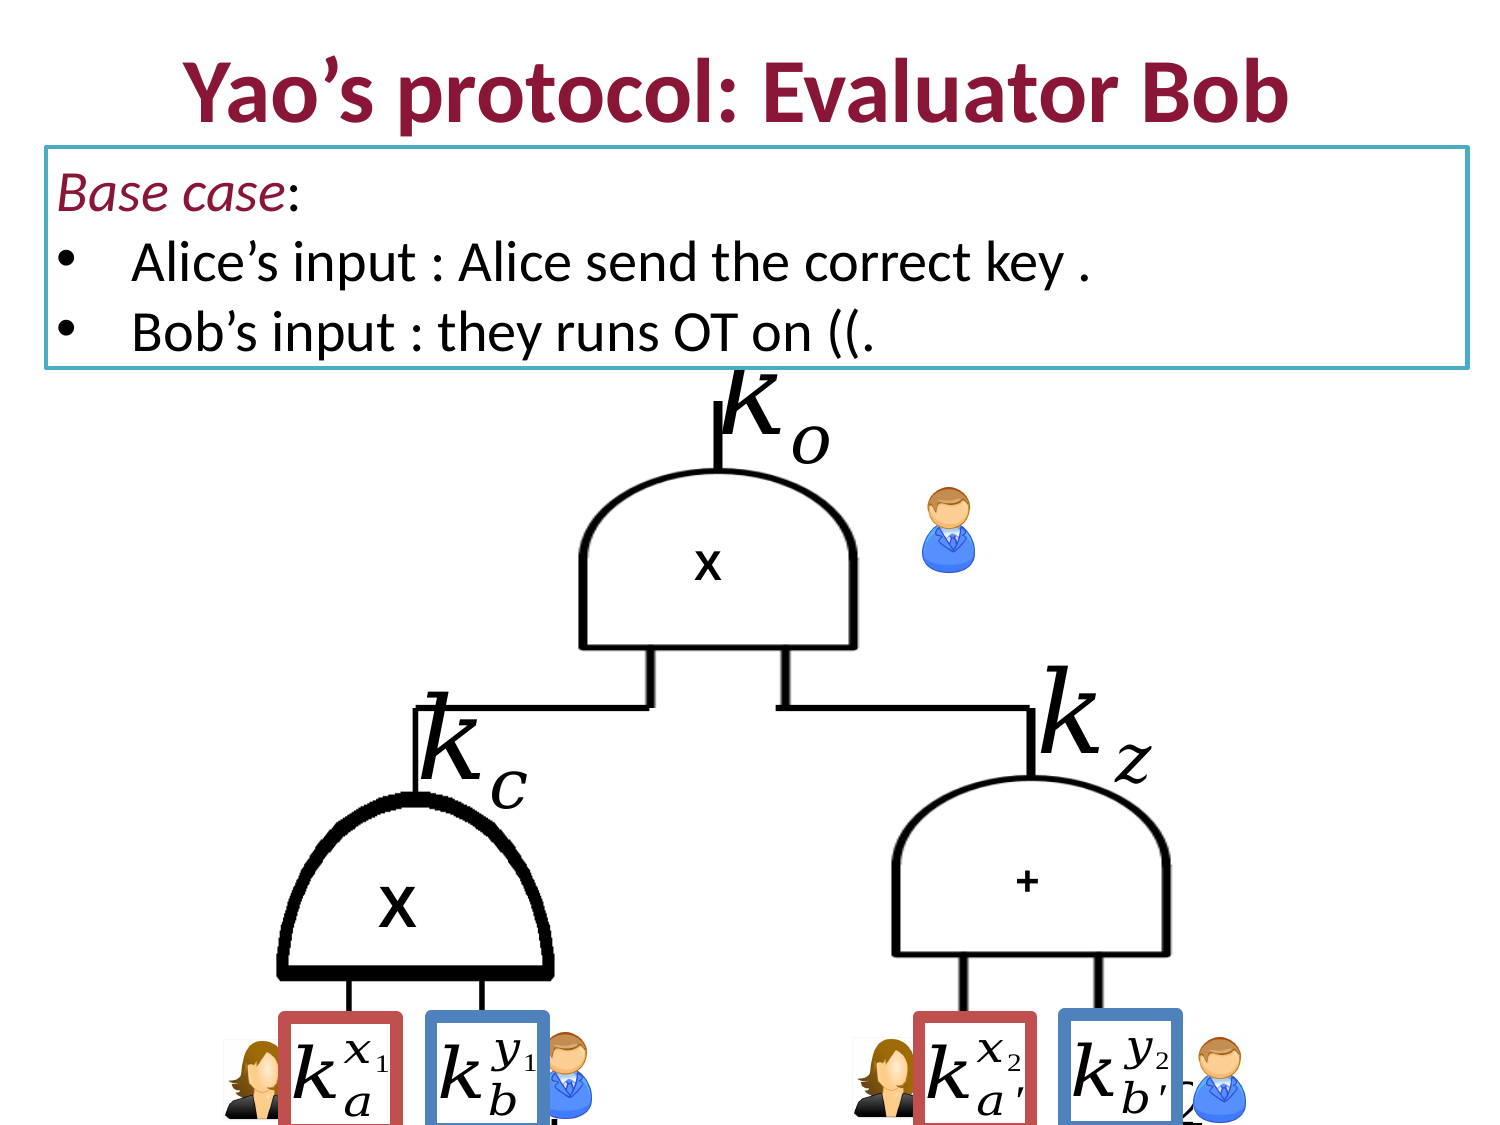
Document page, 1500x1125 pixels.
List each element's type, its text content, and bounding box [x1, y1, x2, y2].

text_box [223, 333, 1252, 1125]
text_box Yao’s protocol: Evaluator Bob [0, 10, 1475, 161]
